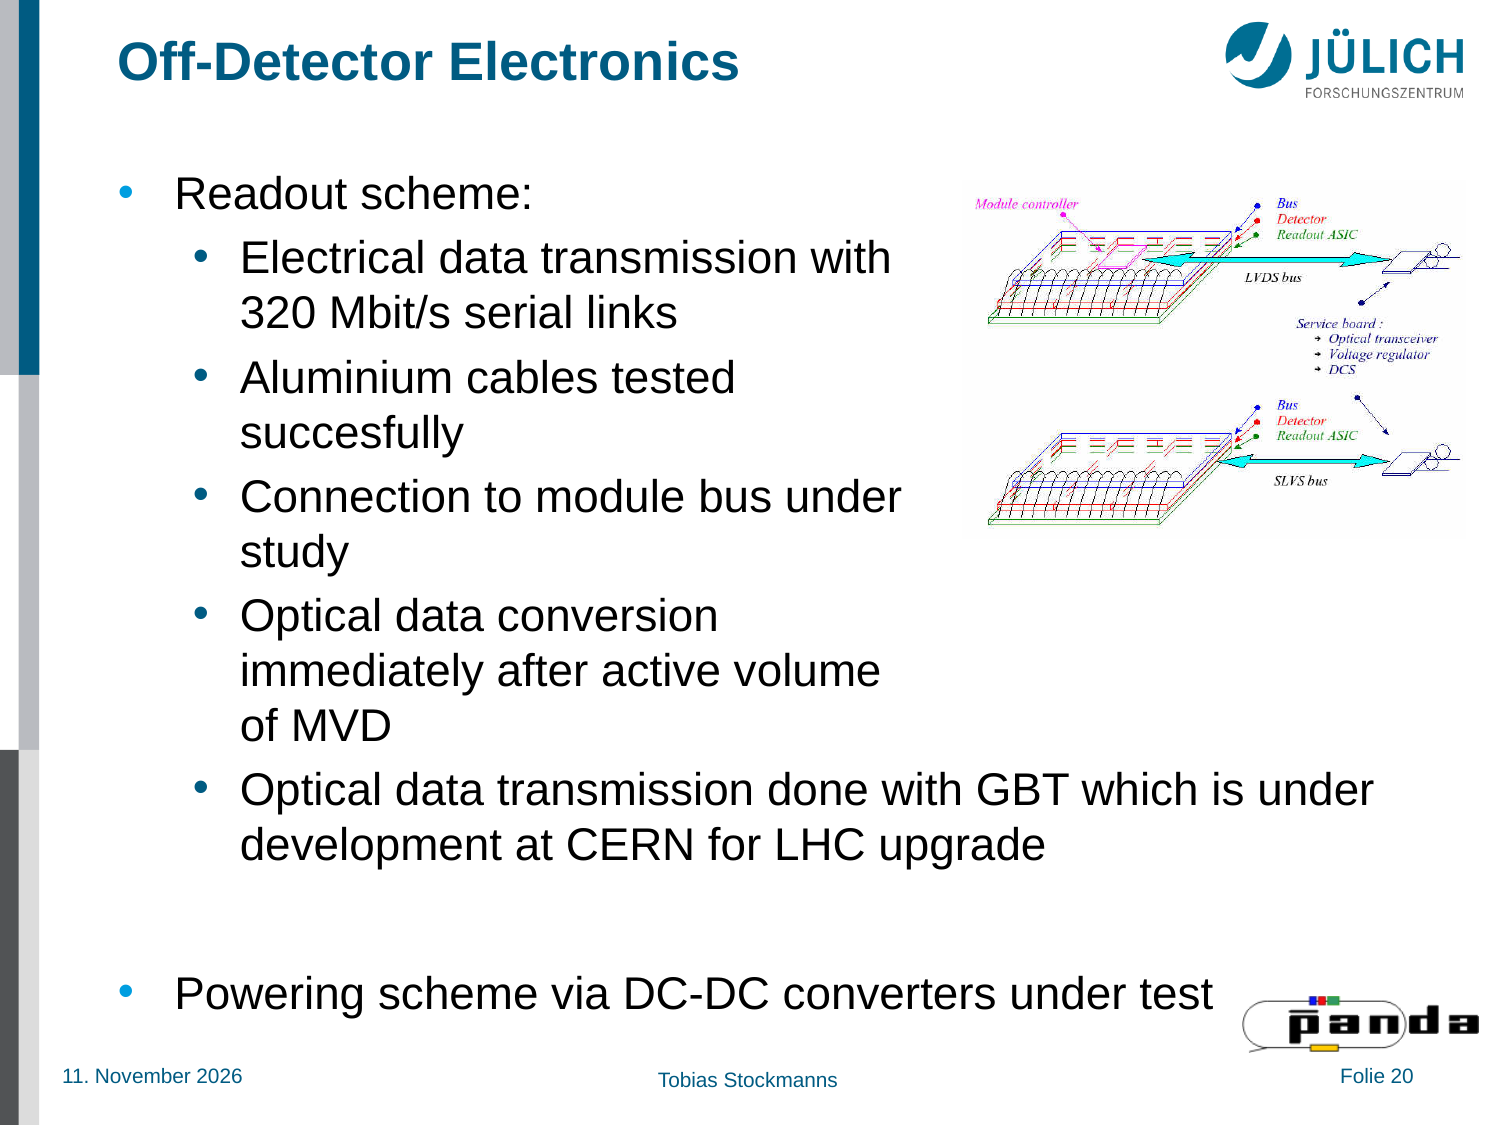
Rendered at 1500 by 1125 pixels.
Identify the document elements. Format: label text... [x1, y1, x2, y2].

picture [1224, 20, 1463, 98]
picture [962, 179, 1466, 540]
picture [1242, 996, 1479, 1053]
title Off-Detector Electronics [116, 11, 1208, 106]
list Readout scheme: Electrical data transmission with 320 Mbit/s serial links Aluminium cables tested succesfully Connection to module bus under study Optical data conversion immediately after active volume of MVD Optical data transmission done with GBT which is under development at CERN for LHC upgrade Powering scheme via DC-DC converters under test [117, 163, 1394, 988]
